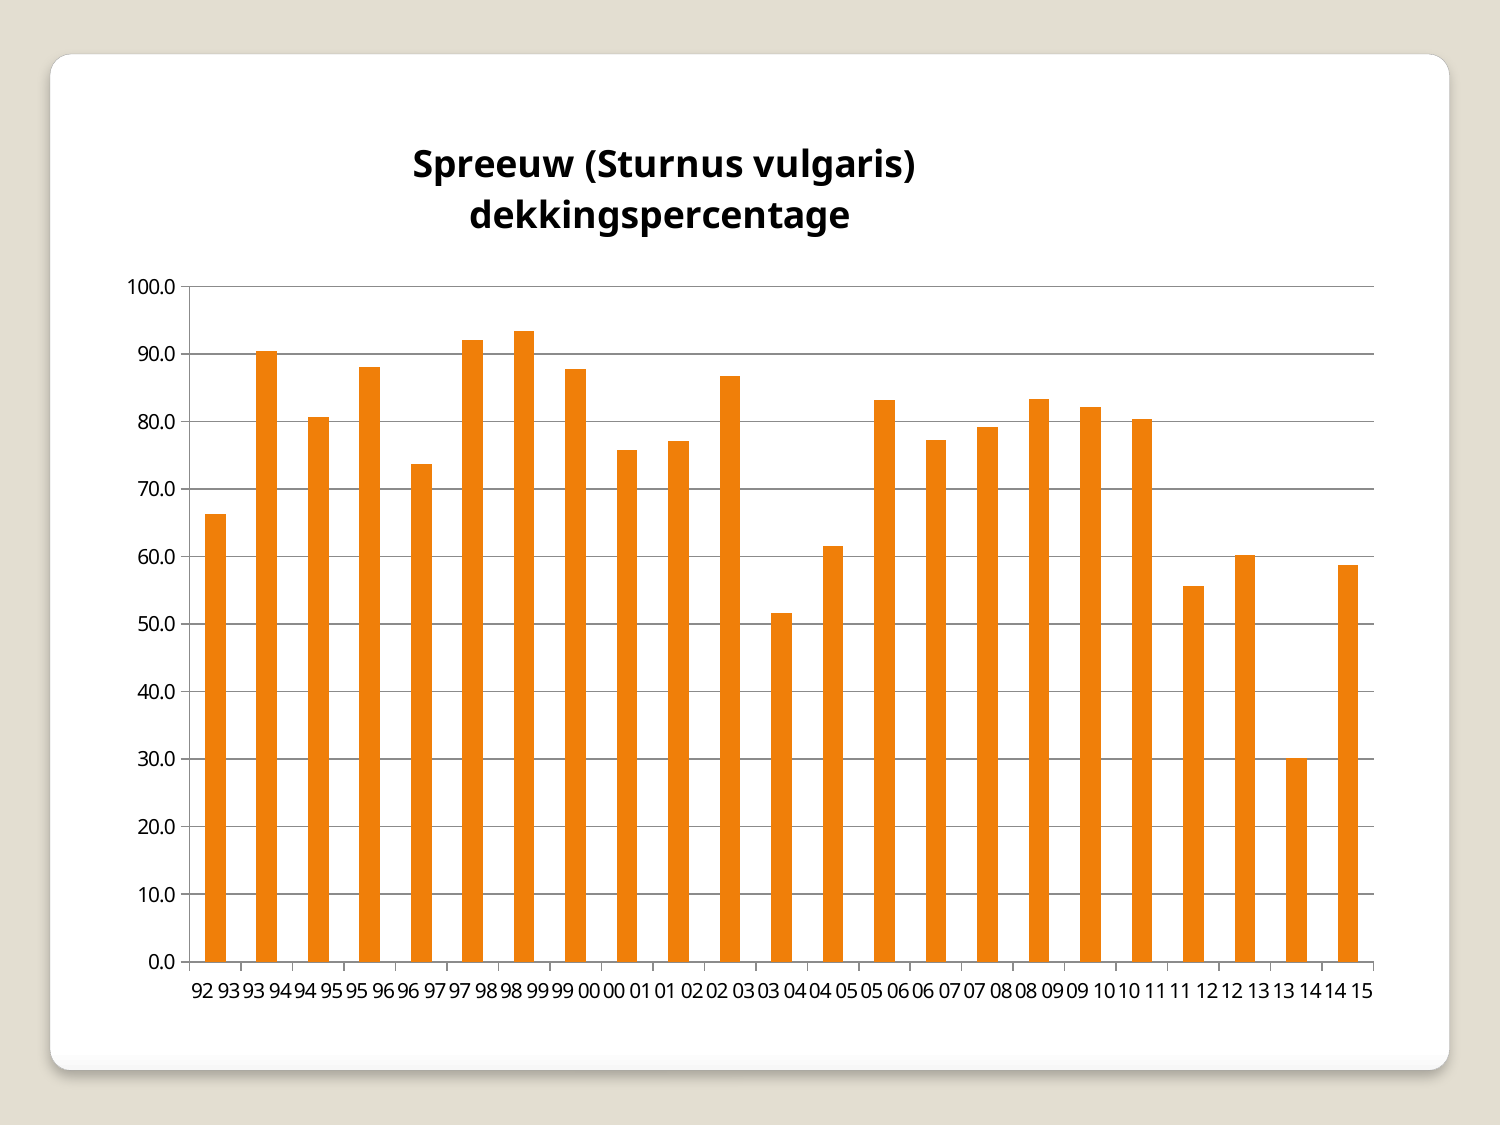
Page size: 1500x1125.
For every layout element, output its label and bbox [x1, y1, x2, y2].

chart [100, 101, 1400, 1024]
